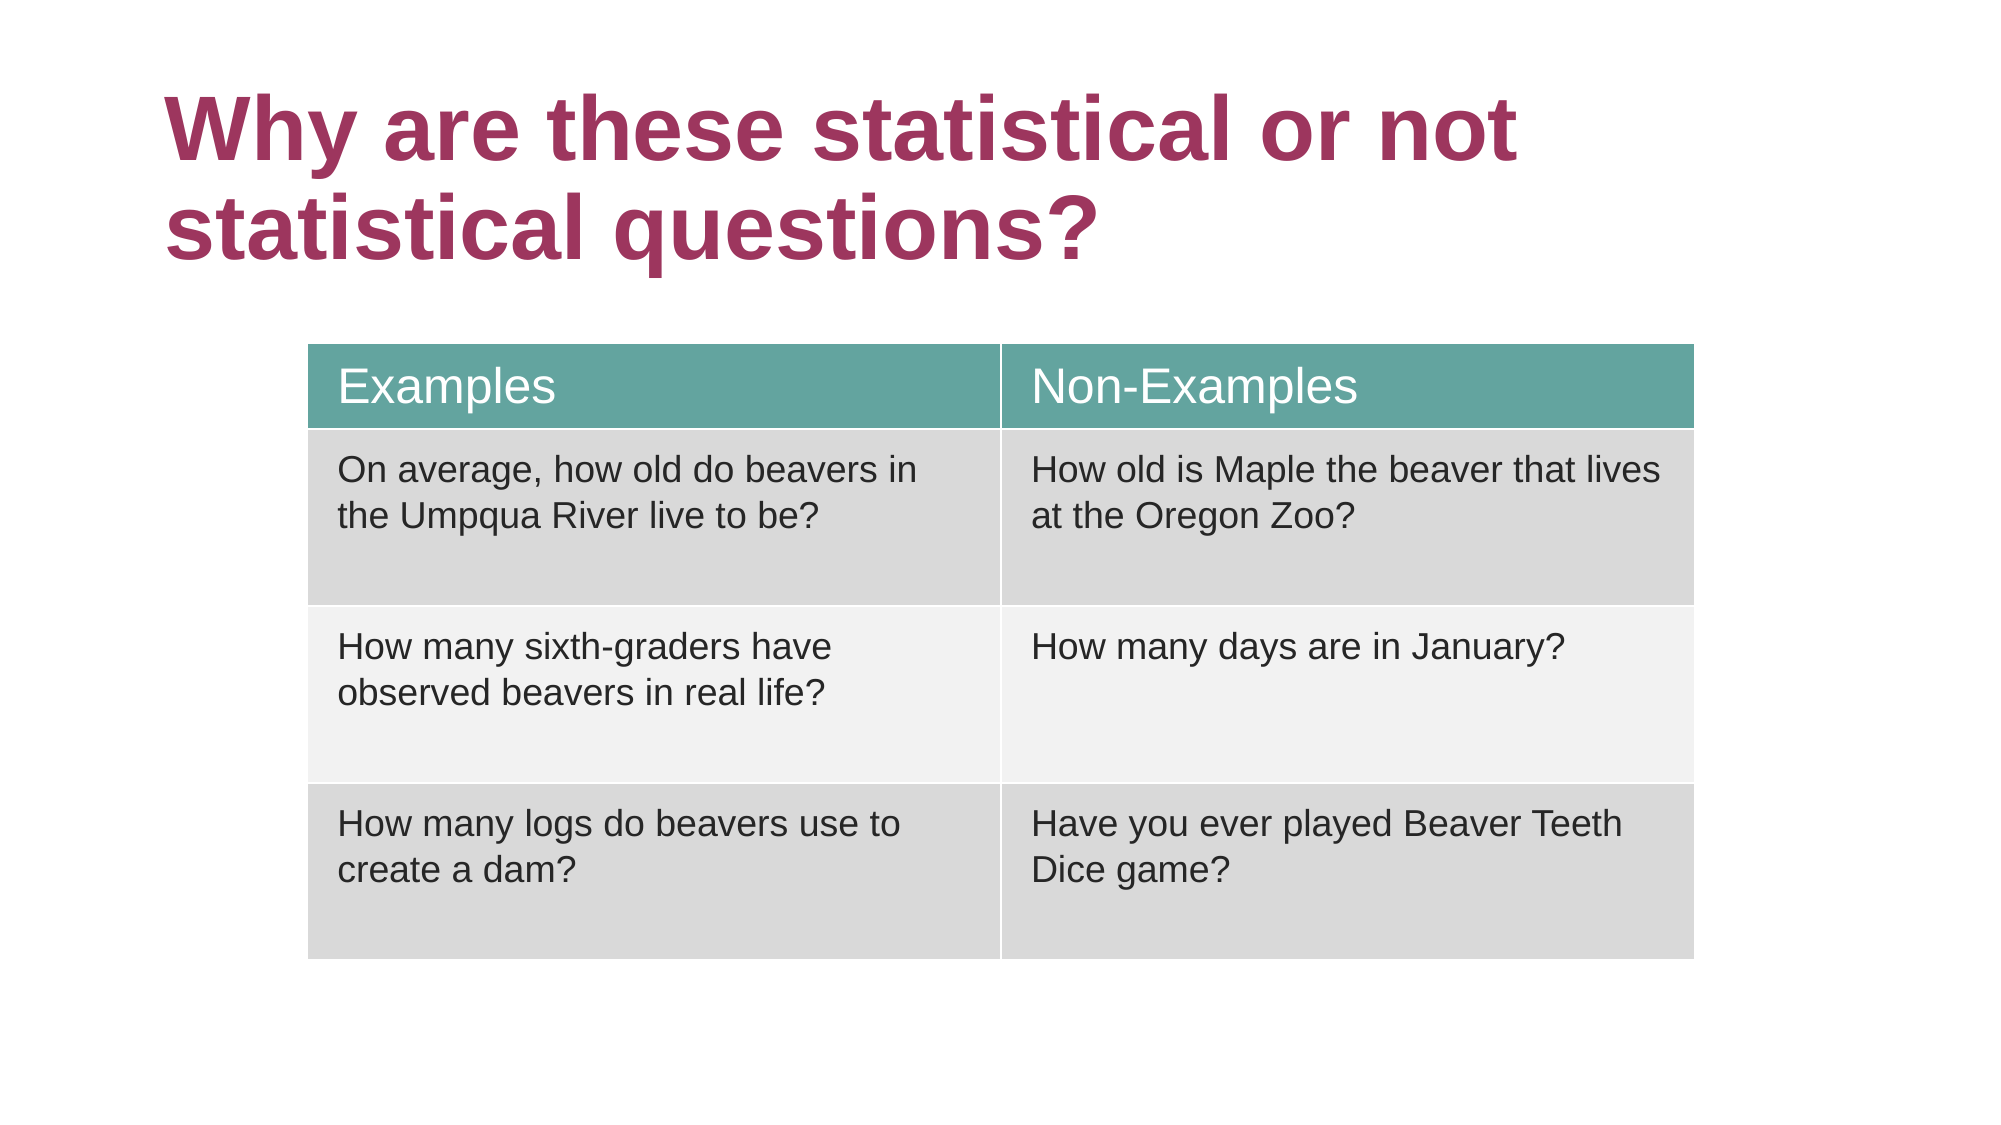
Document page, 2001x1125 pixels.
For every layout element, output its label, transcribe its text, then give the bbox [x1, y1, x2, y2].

table_cell On average, how old do beavers in the Umpqua River live to be? [308, 430, 1000, 605]
title Why are these statistical or not statistical questions? [164, 81, 1838, 293]
table_header Examples [308, 344, 1000, 428]
table_header Non-Examples [1002, 344, 1694, 428]
table_cell How old is Maple the beaver that lives at the Oregon Zoo? [1002, 430, 1694, 605]
table_cell How many days are in January? [1002, 607, 1694, 782]
table_cell Have you ever played Beaver Teeth Dice game? [1002, 784, 1694, 959]
table_cell How many sixth-graders have observed beavers in real life? [308, 607, 1000, 782]
table_cell How many logs do beavers use to create a dam? [308, 784, 1000, 959]
